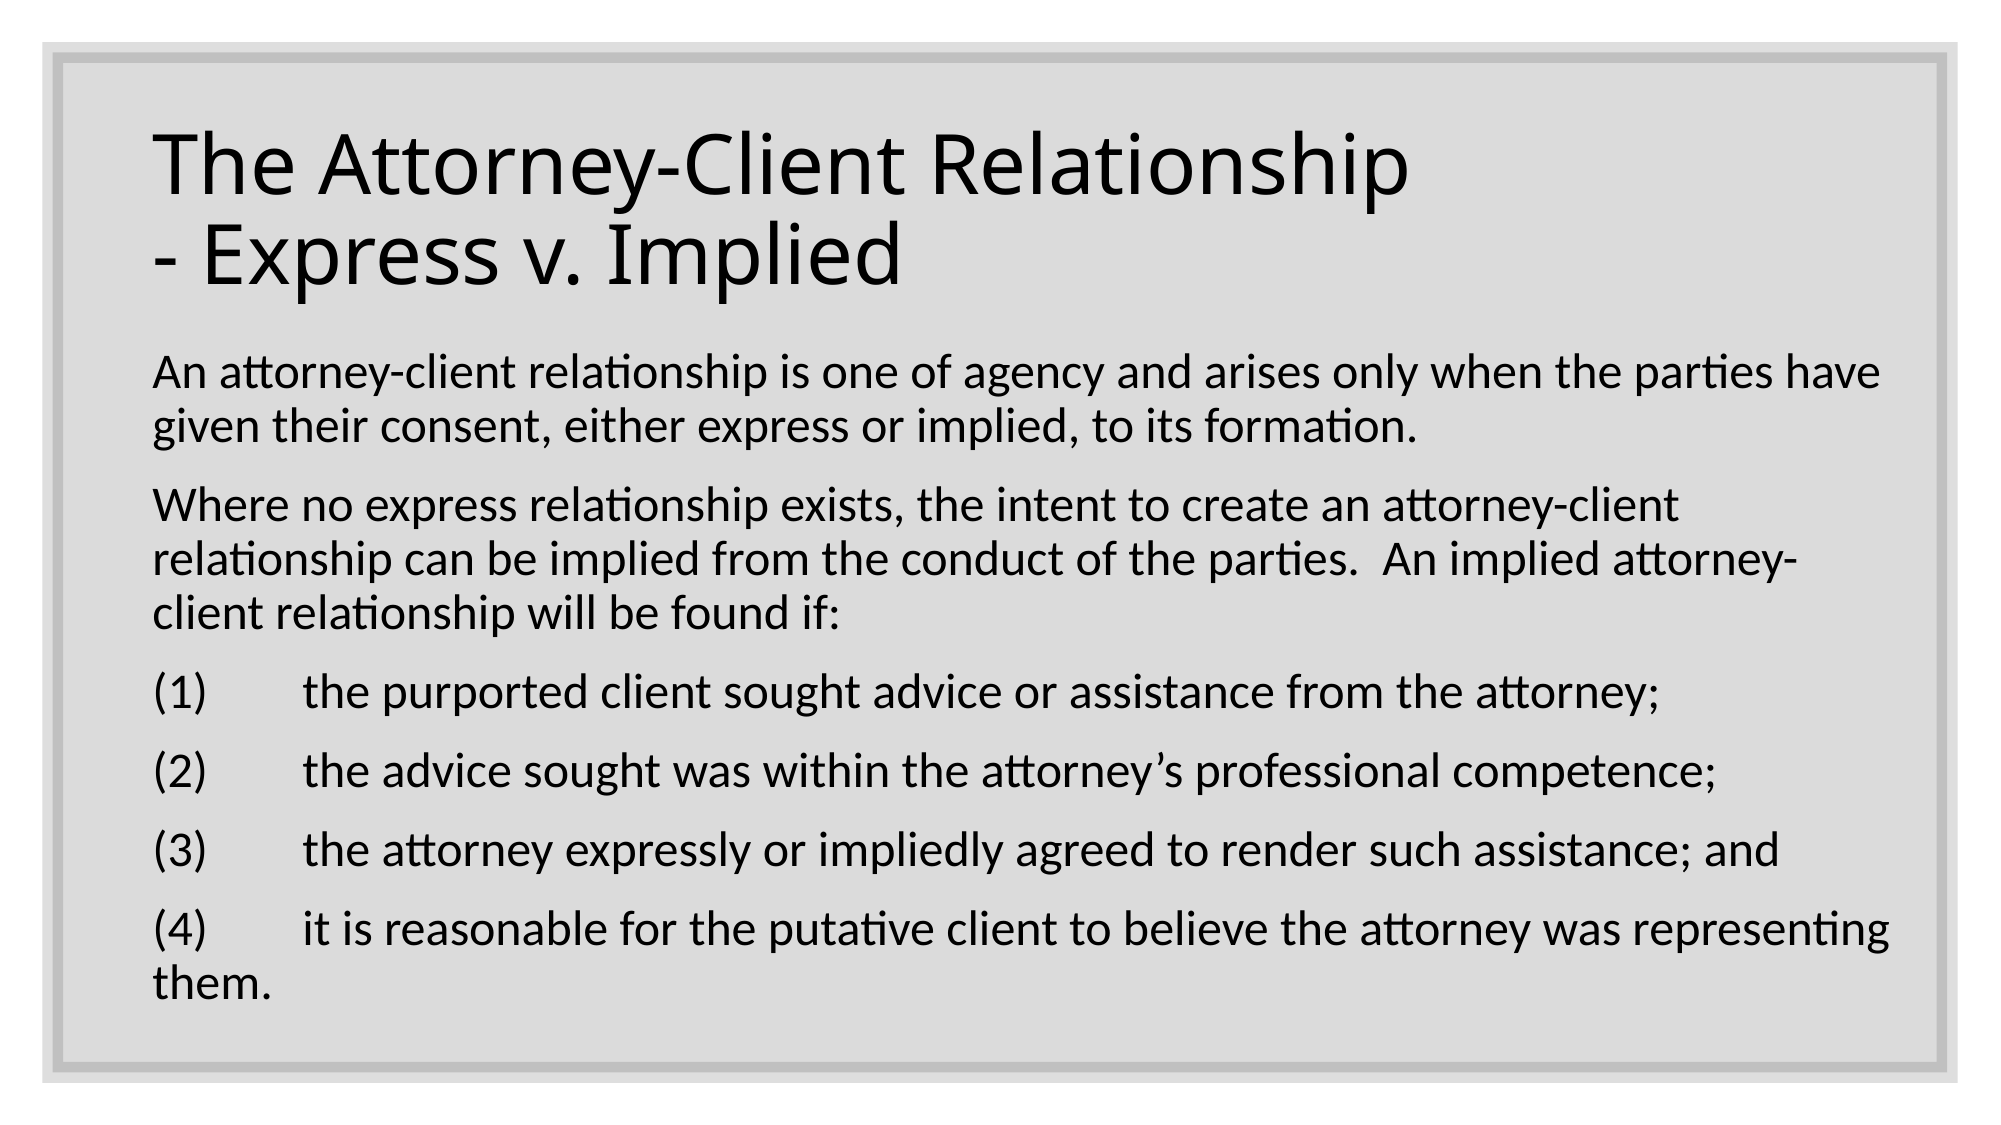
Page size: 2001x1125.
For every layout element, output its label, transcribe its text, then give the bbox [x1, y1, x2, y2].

text_box [52, 51, 1948, 1073]
list An attorney-client relationship is one of agency and arises only when the parties have given their consent, either express or implied, to its formation. Where no express relationship exists, the intent to create an attorney-client relationship can be implied from the conduct of the parties. An implied attorney-client relationship will be found if: (1) the purported client sought advice or assistance from the attorney; (2) the advice sought was within the attorney’s professional competence; (3) the attorney expressly or impliedly agreed to render such assistance; and (4) it is reasonable for the putative client to believe the attorney was representing them. [137, 337, 1907, 1056]
title The Attorney-Client Relationship - Express v. Implied [137, 103, 1863, 322]
